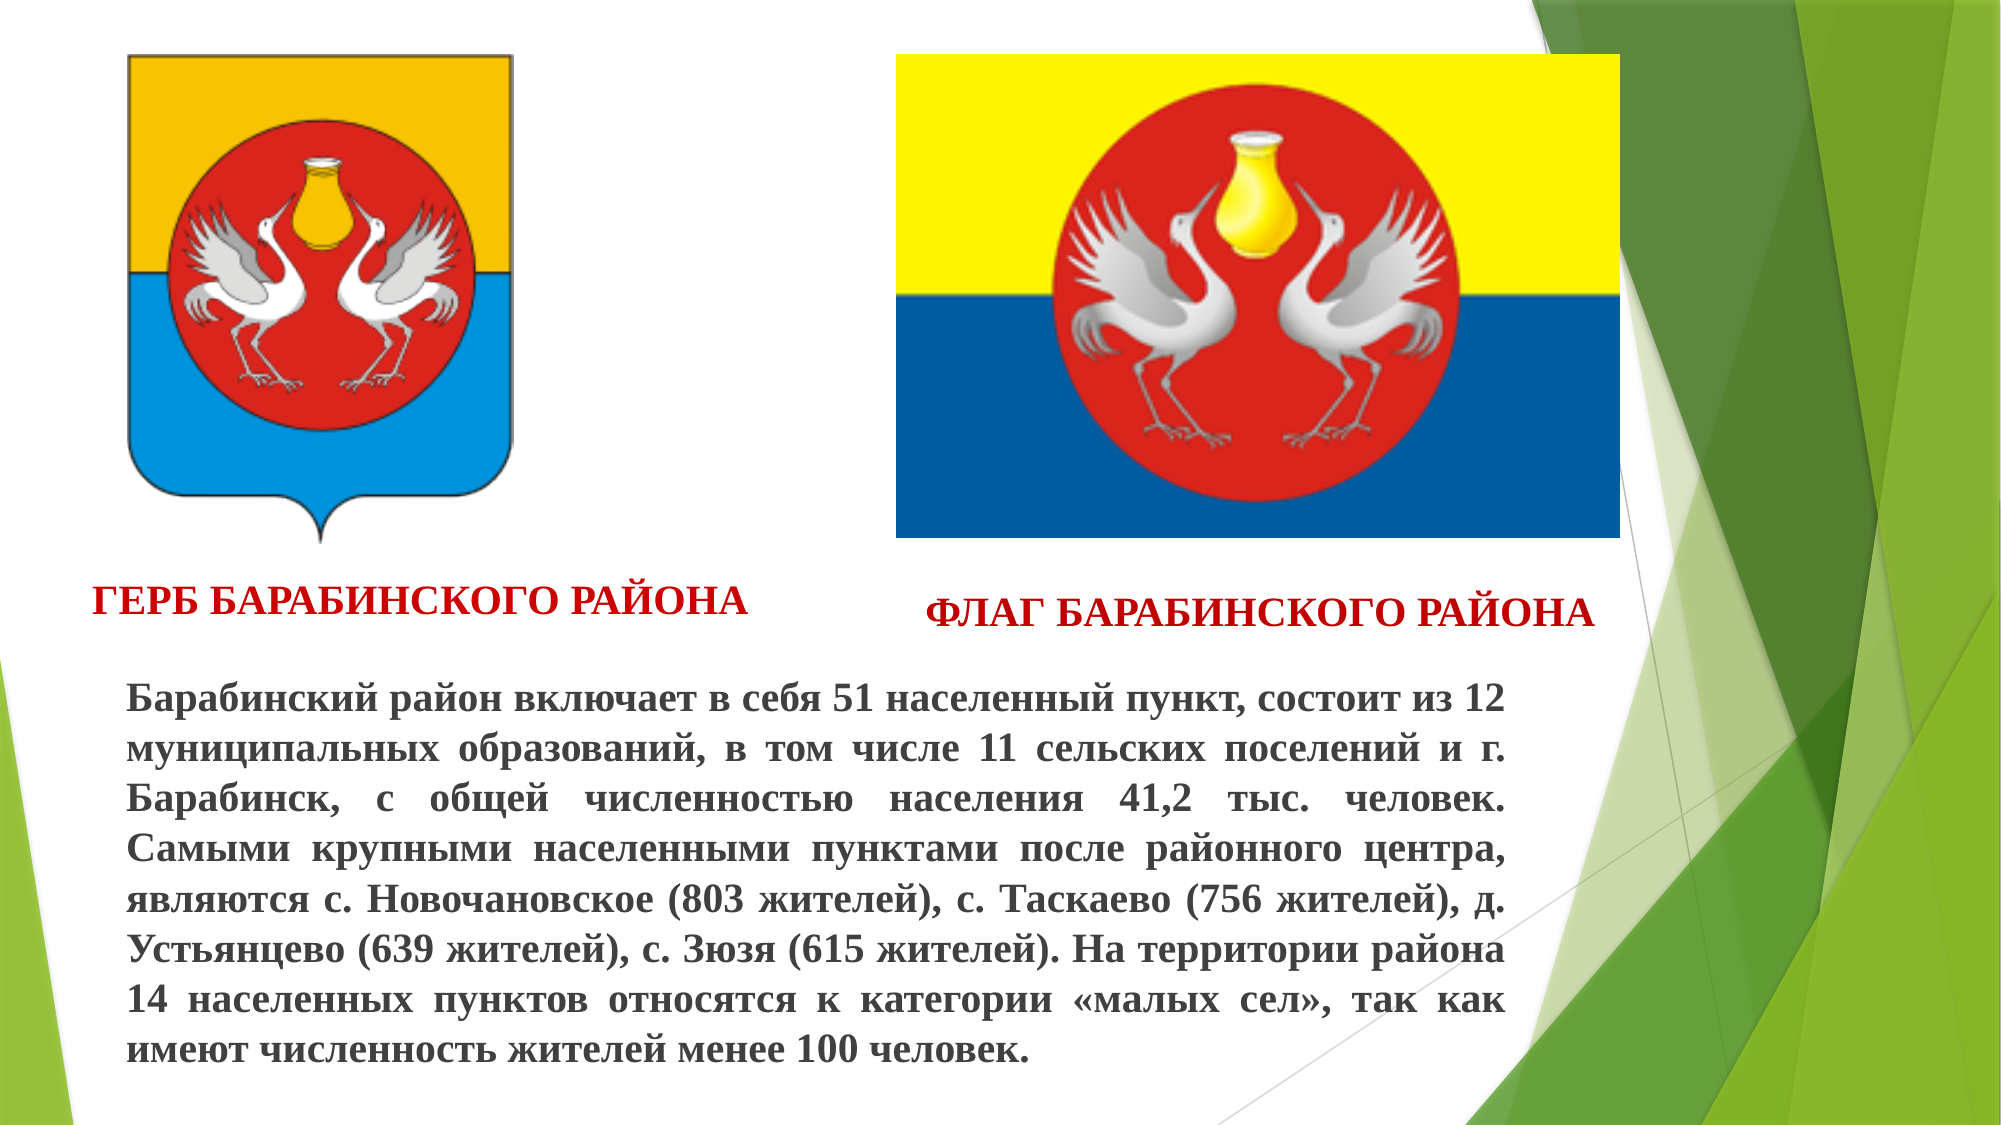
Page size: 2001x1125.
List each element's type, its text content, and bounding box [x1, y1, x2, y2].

text_box ГЕРБ БАРАБИНСКОГО РАЙОНА [77, 565, 764, 631]
text_box ФЛАГ БАРАБИНСКОГО РАЙОНА [910, 546, 1620, 642]
picture [896, 54, 1621, 539]
picture [127, 54, 515, 544]
list Барабинский район включает в себя 51 населенный пункт, состоит из 12 муниципальных образований, в том числе 11 сельских поселений и г. Барабинск, с общей численностью населения 41,2 тыс. человек. Самыми крупными населенными пунктами после районного центра, являются с. Новочановское (803 жителей), с. Таскаево (756 жителей), д. Устьянцево (639 жителей), с. Зюзя (615 жителей). На территории района 14 населенных пунктов относятся к категории «малых сел», так как имеют численность жителей менее 100 человек. [111, 662, 1522, 1065]
